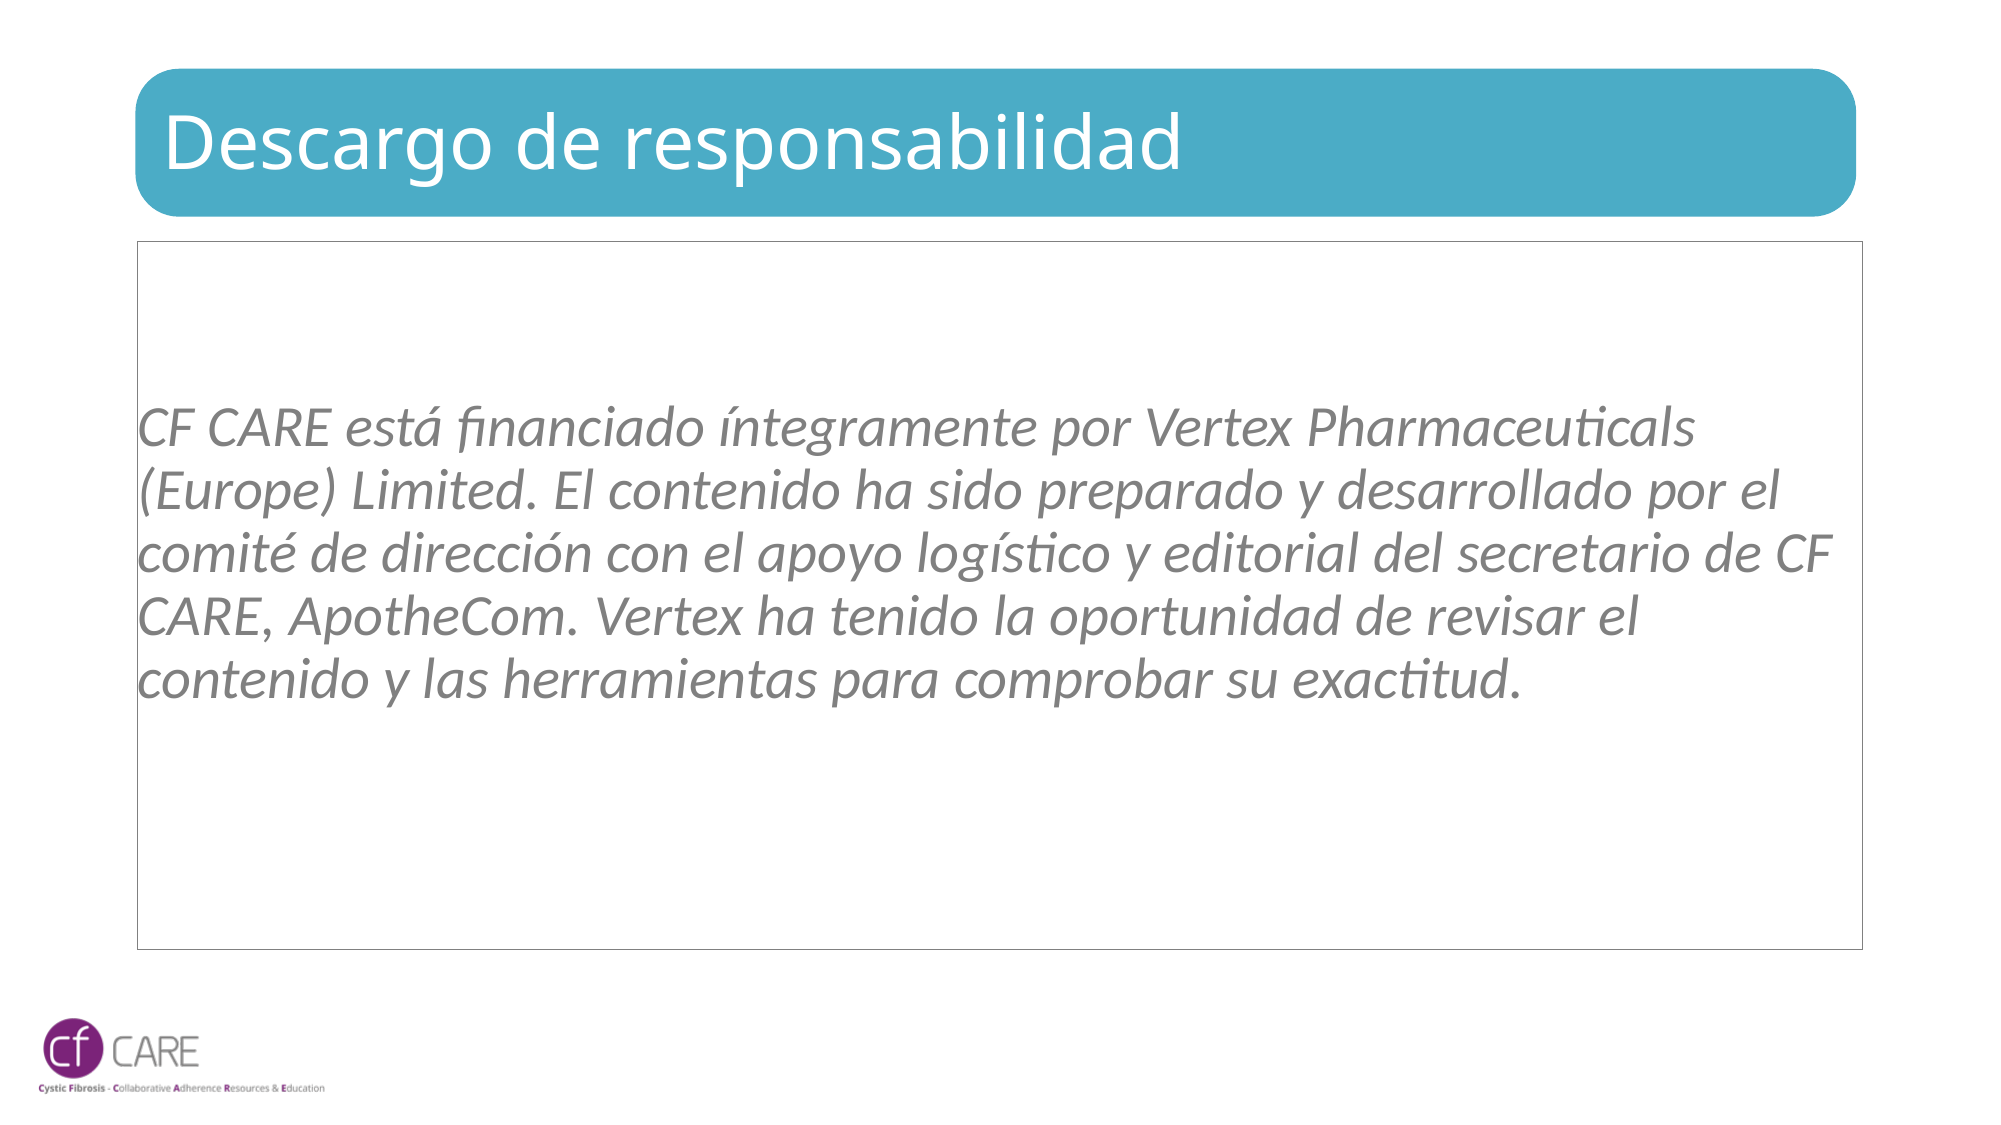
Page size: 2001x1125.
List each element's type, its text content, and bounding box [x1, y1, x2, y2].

title Descargo de responsabilidad [162, 93, 1840, 203]
list CF CARE está financiado íntegramente por Vertex Pharmaceuticals (Europe) Limited. El contenido ha sido preparado y desarrollado por el comité de dirección con el apoyo logístico y editorial del secretario de CF CARE, ApotheCom. Vertex ha tenido la oportunidad de revisar el contenido y las herramientas para comprobar su exactitud. [137, 241, 1863, 950]
picture [33, 1013, 332, 1100]
